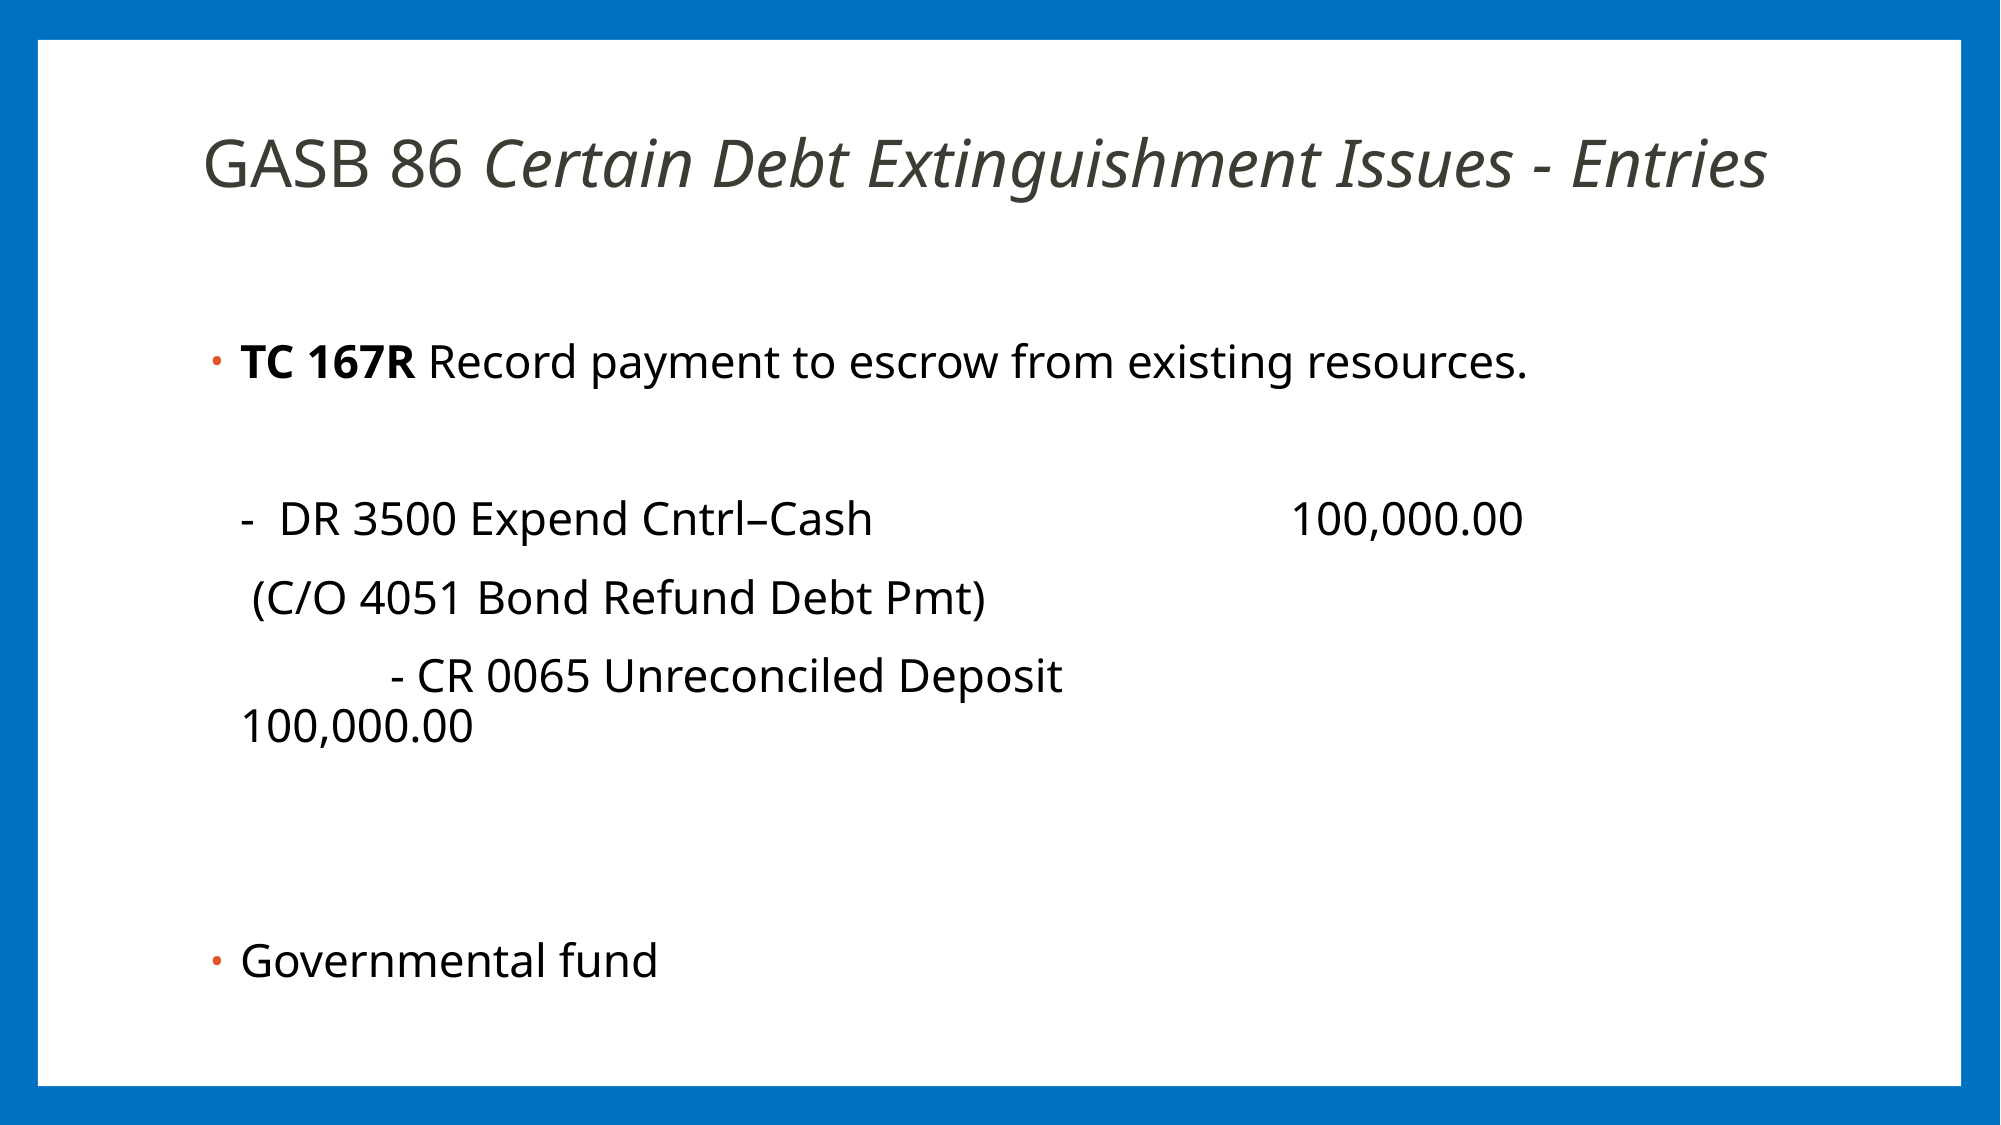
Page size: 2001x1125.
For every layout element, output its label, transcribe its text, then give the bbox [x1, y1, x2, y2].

list TC 167R Record payment to escrow from existing resources. - DR 3500 Expend Cntrl–Cash 100,000.00 (C/O 4051 Bond Refund Debt Pmt) - CR 0065 Unreconciled Deposit 100,000.00 Governmental fund [187, 242, 1808, 1060]
title GASB 86 Certain Debt Extinguishment Issues - Entries [187, 99, 1808, 233]
